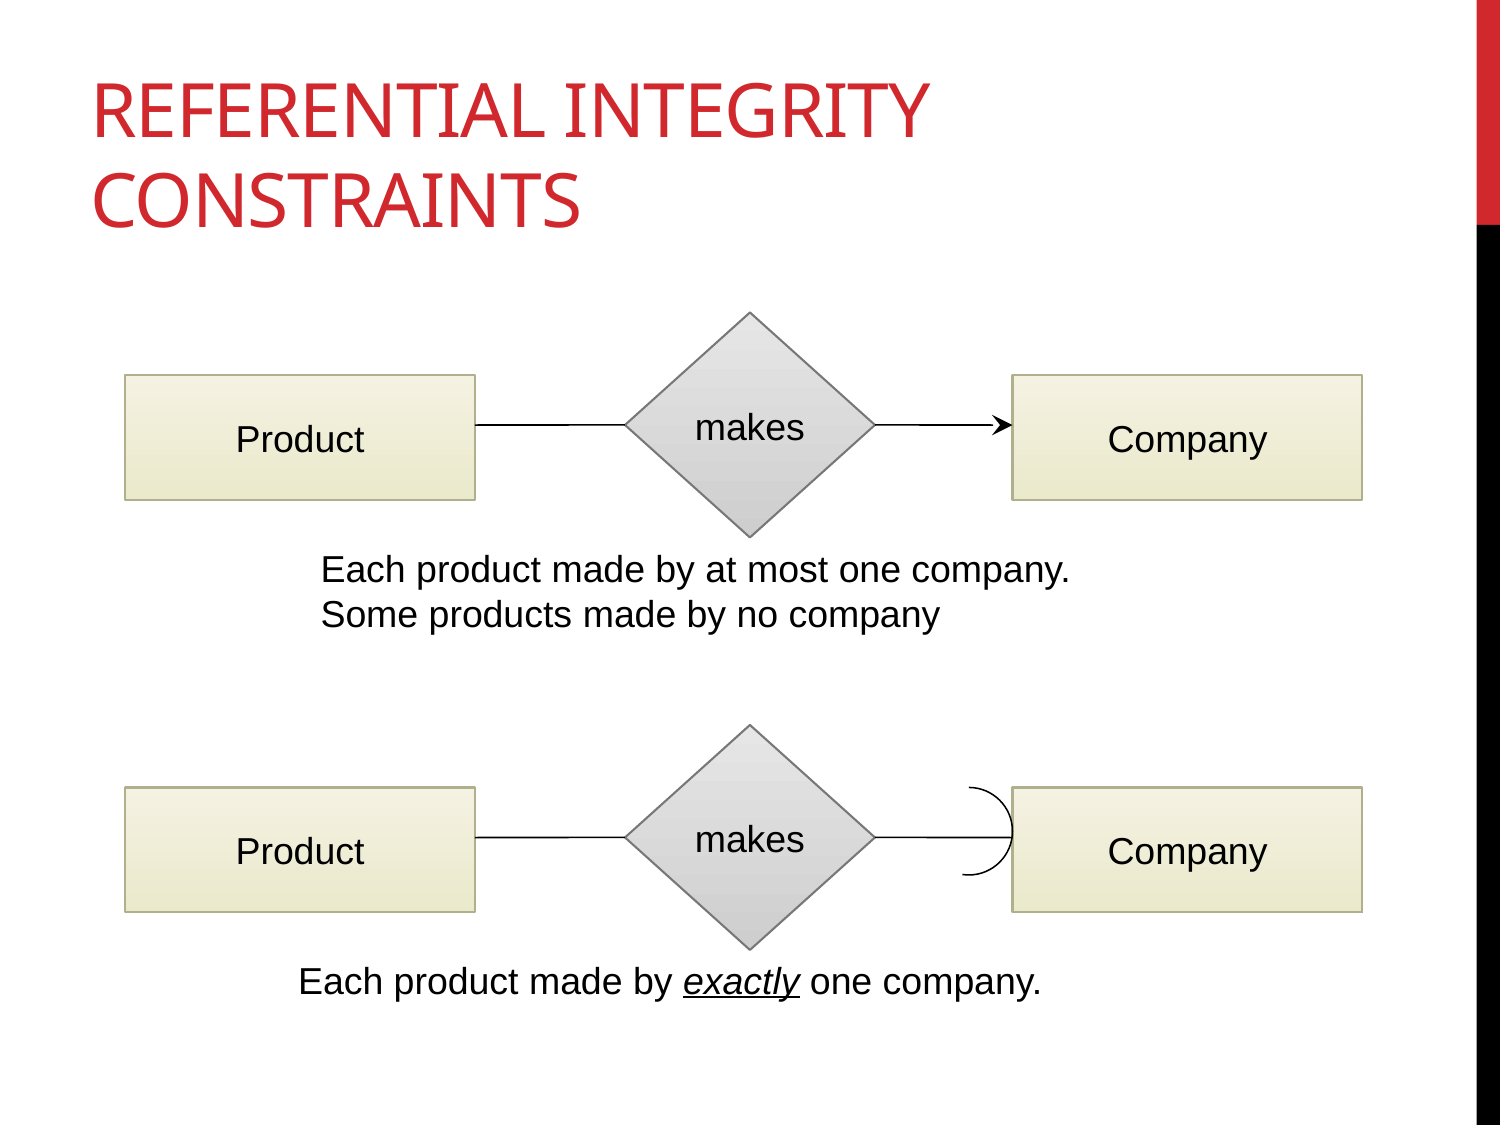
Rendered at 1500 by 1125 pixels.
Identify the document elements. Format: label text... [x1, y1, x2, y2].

text_box makes [624, 724, 876, 949]
text_box [991, 414, 1013, 436]
text_box Product [124, 786, 476, 913]
text_box Company [1011, 374, 1363, 501]
text_box Each product made by exactly one company. [283, 949, 1058, 1009]
text_box Company [1011, 786, 1363, 913]
text_box [962, 787, 1013, 875]
title Referential Integrity Constraints [75, 25, 1025, 250]
text_box Product [124, 374, 476, 501]
text_box Each product made by at most one company. Some products made by no company [305, 537, 1087, 643]
text_box makes [623, 311, 876, 537]
